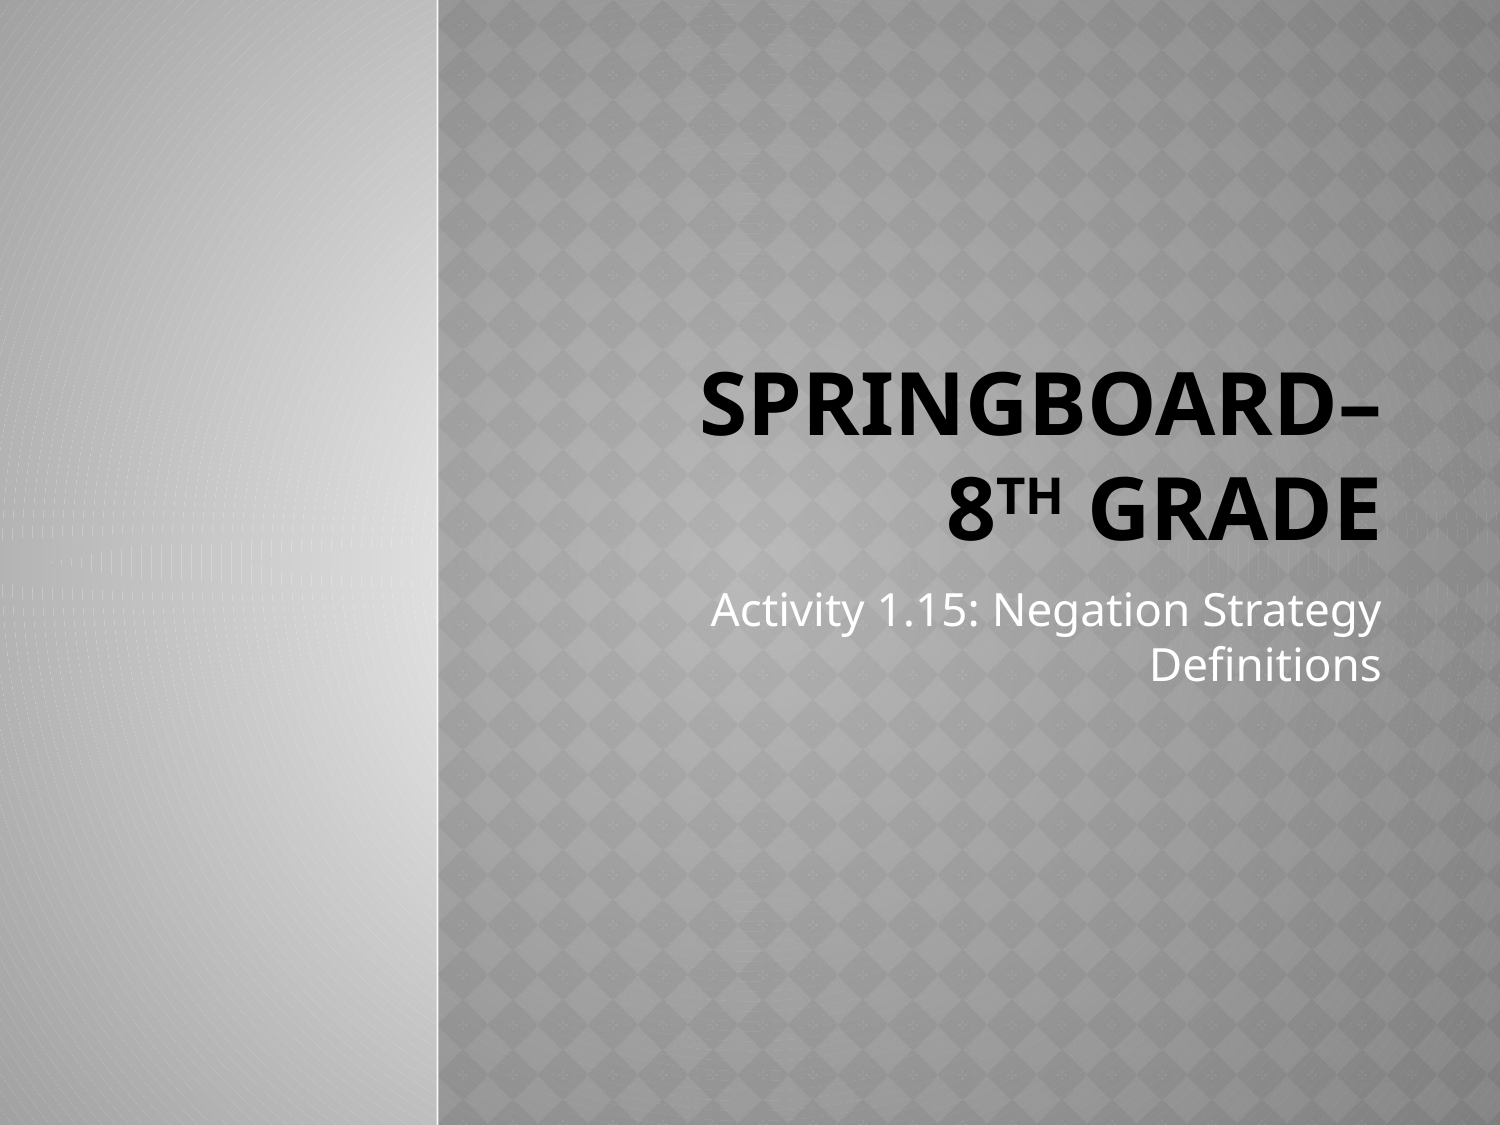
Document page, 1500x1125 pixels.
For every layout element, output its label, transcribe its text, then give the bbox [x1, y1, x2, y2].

title Springboard– 8th Grade [552, 87, 1390, 558]
subtitle Activity 1.15: Negation Strategy Definitions [550, 580, 1390, 762]
